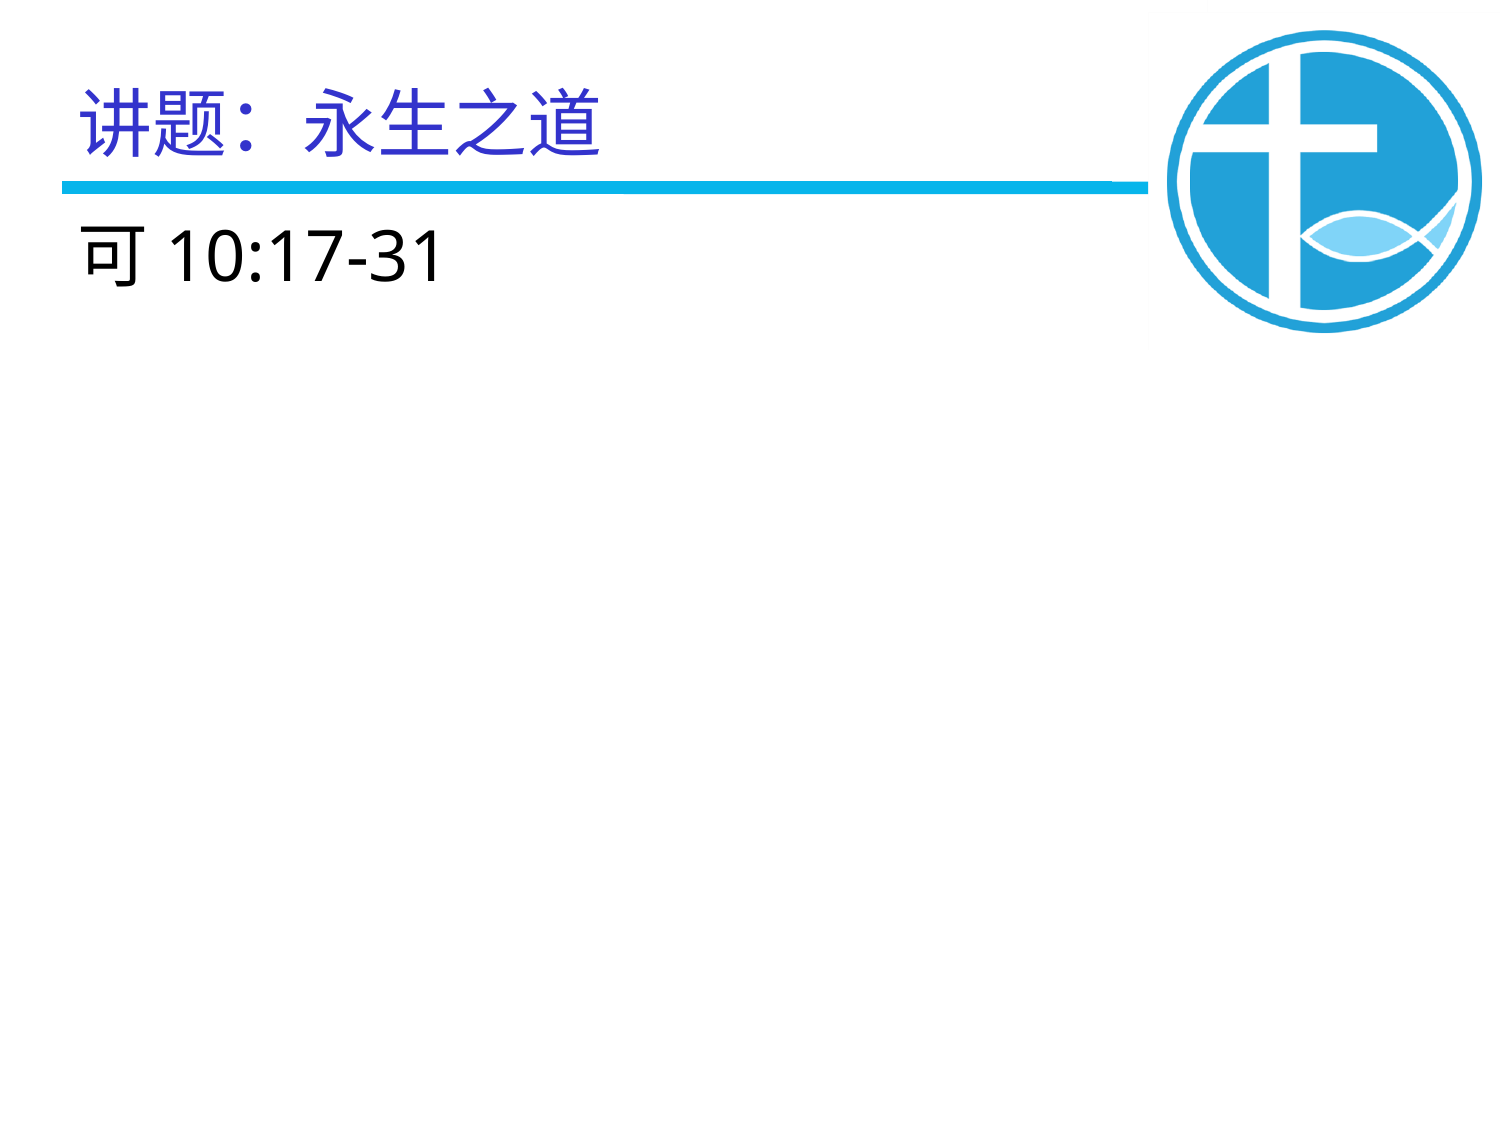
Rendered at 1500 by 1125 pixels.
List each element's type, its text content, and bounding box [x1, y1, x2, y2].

text_box 可10:17-31 [69, 212, 1218, 304]
text_box 讲题：永生之道 [69, 79, 1130, 175]
picture [1148, 0, 1500, 350]
